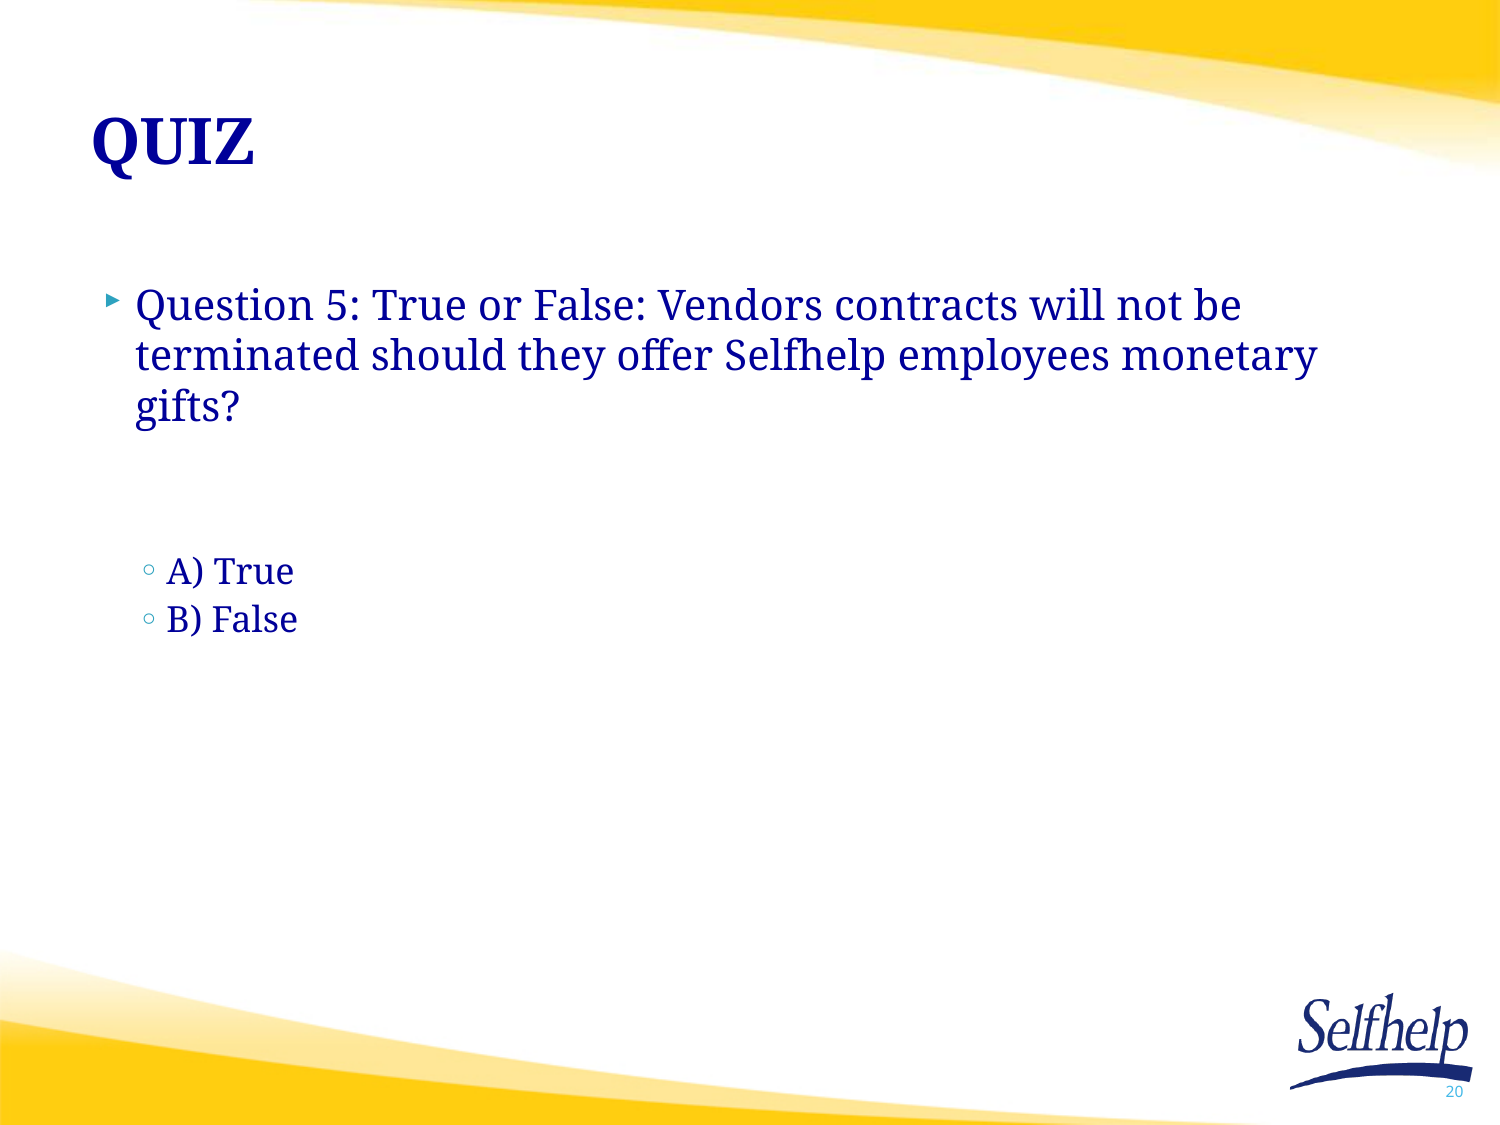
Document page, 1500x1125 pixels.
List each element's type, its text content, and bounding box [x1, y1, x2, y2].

list Question 5: True or False: Vendors contracts will not be terminated should they offer Selfhelp employees monetary gifts? A) True B) False [75, 270, 1425, 1014]
picture [0, 887, 1500, 1125]
slide_number 20 [1418, 1051, 1479, 1112]
picture [0, 0, 1500, 238]
title QUIZ [75, 45, 1425, 233]
